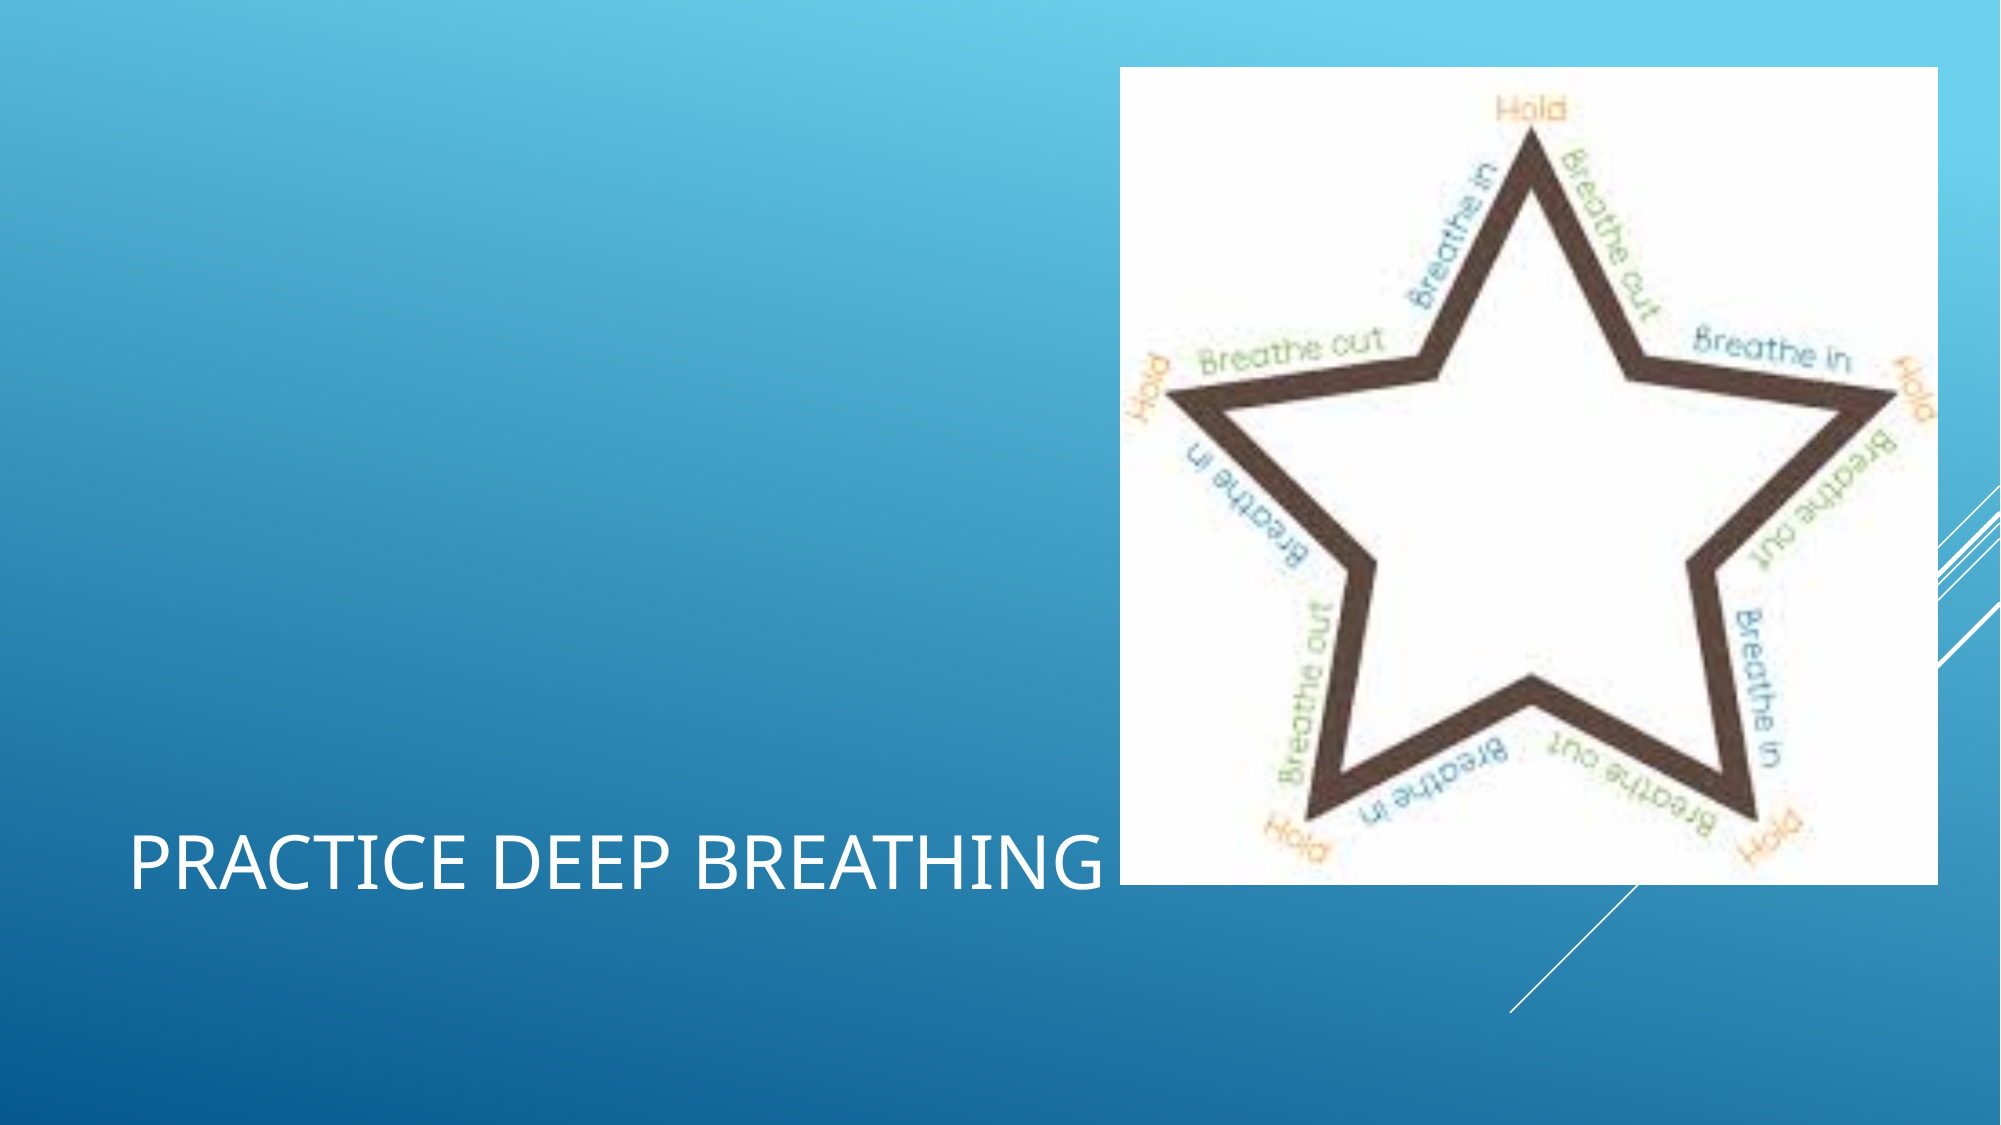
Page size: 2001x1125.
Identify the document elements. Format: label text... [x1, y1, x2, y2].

picture [1120, 67, 1939, 886]
title Practice deep breathing [112, 736, 1513, 984]
